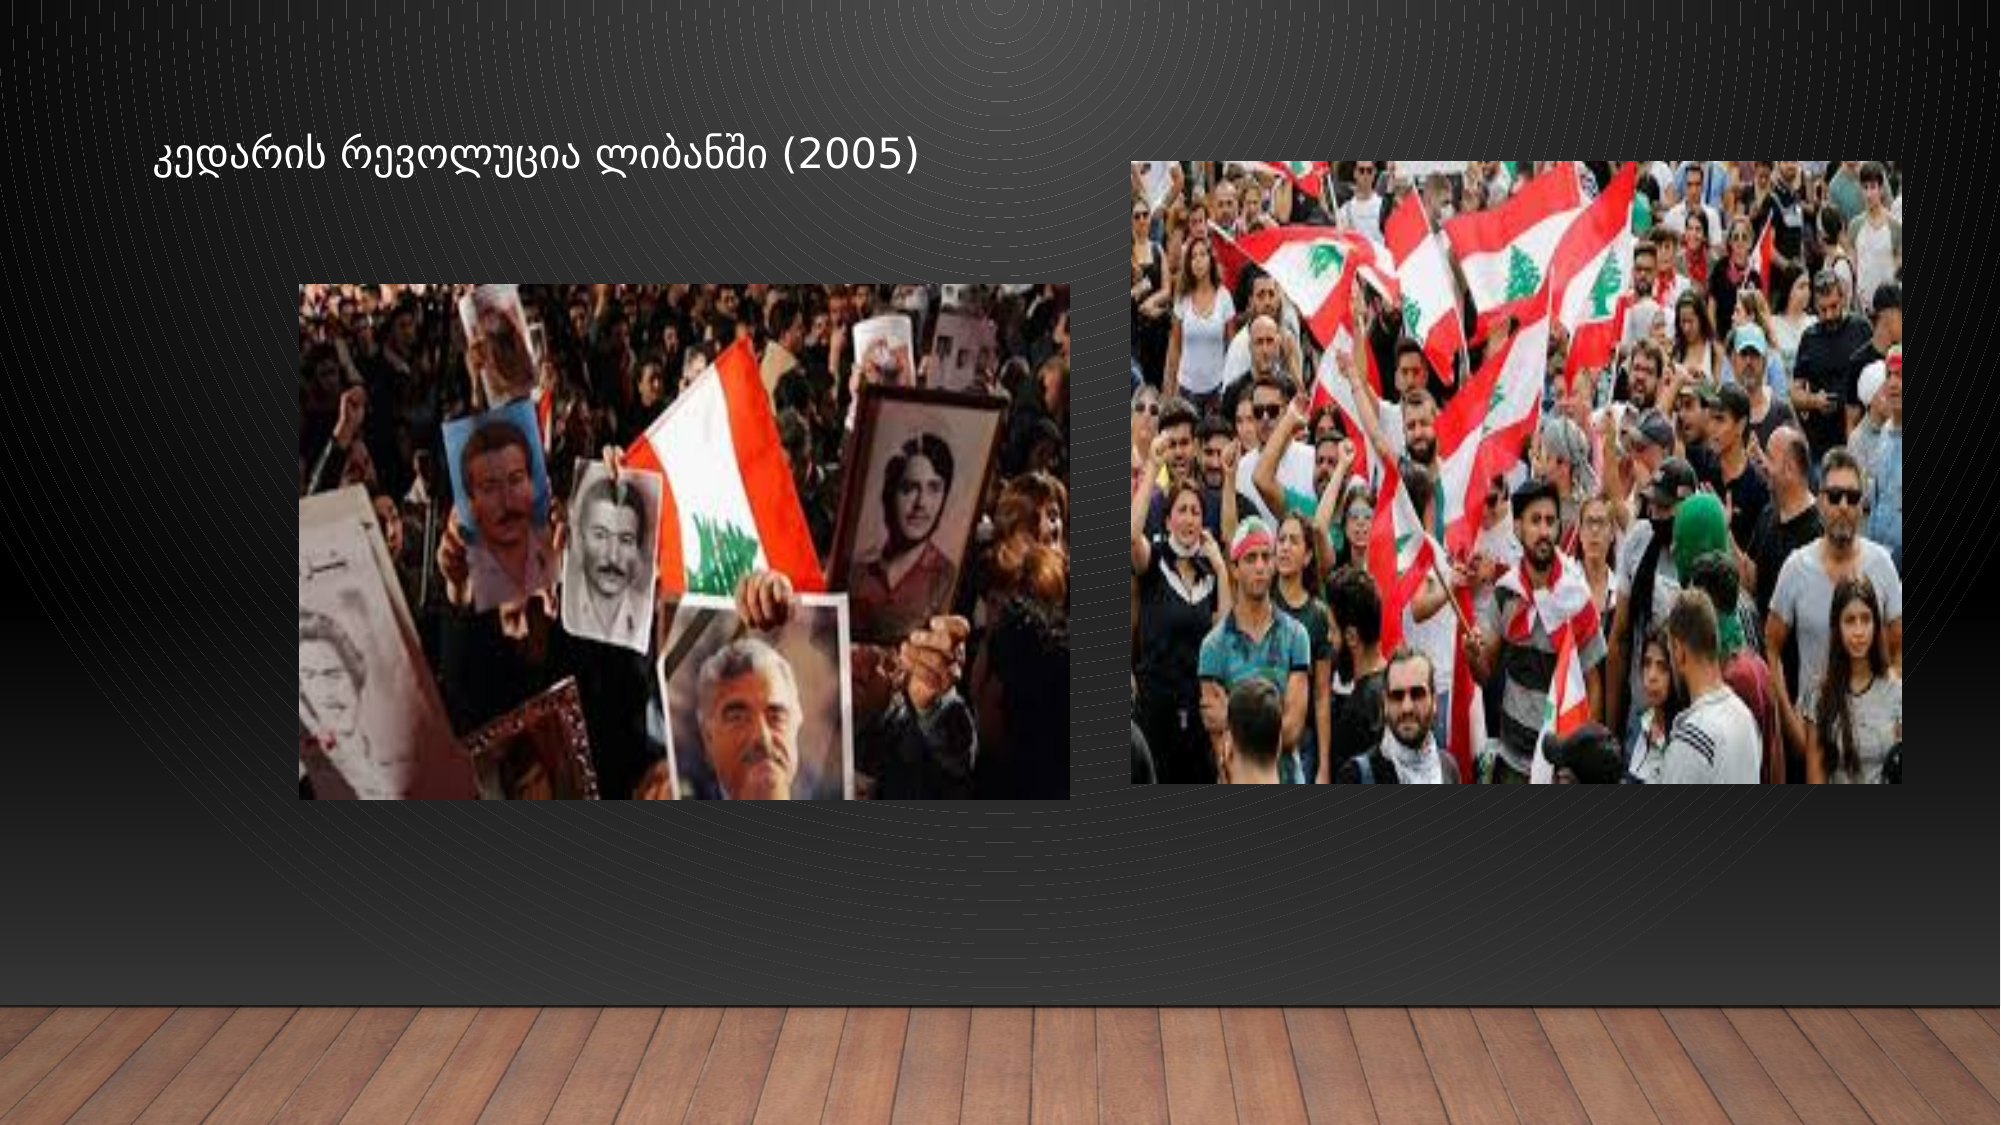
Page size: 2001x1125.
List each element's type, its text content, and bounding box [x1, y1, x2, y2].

picture [1131, 161, 1902, 785]
list კედარის რევოლუცია ლიბანში (2005) [137, 109, 1863, 1014]
picture [299, 284, 1070, 801]
picture [0, 1005, 2000, 1125]
